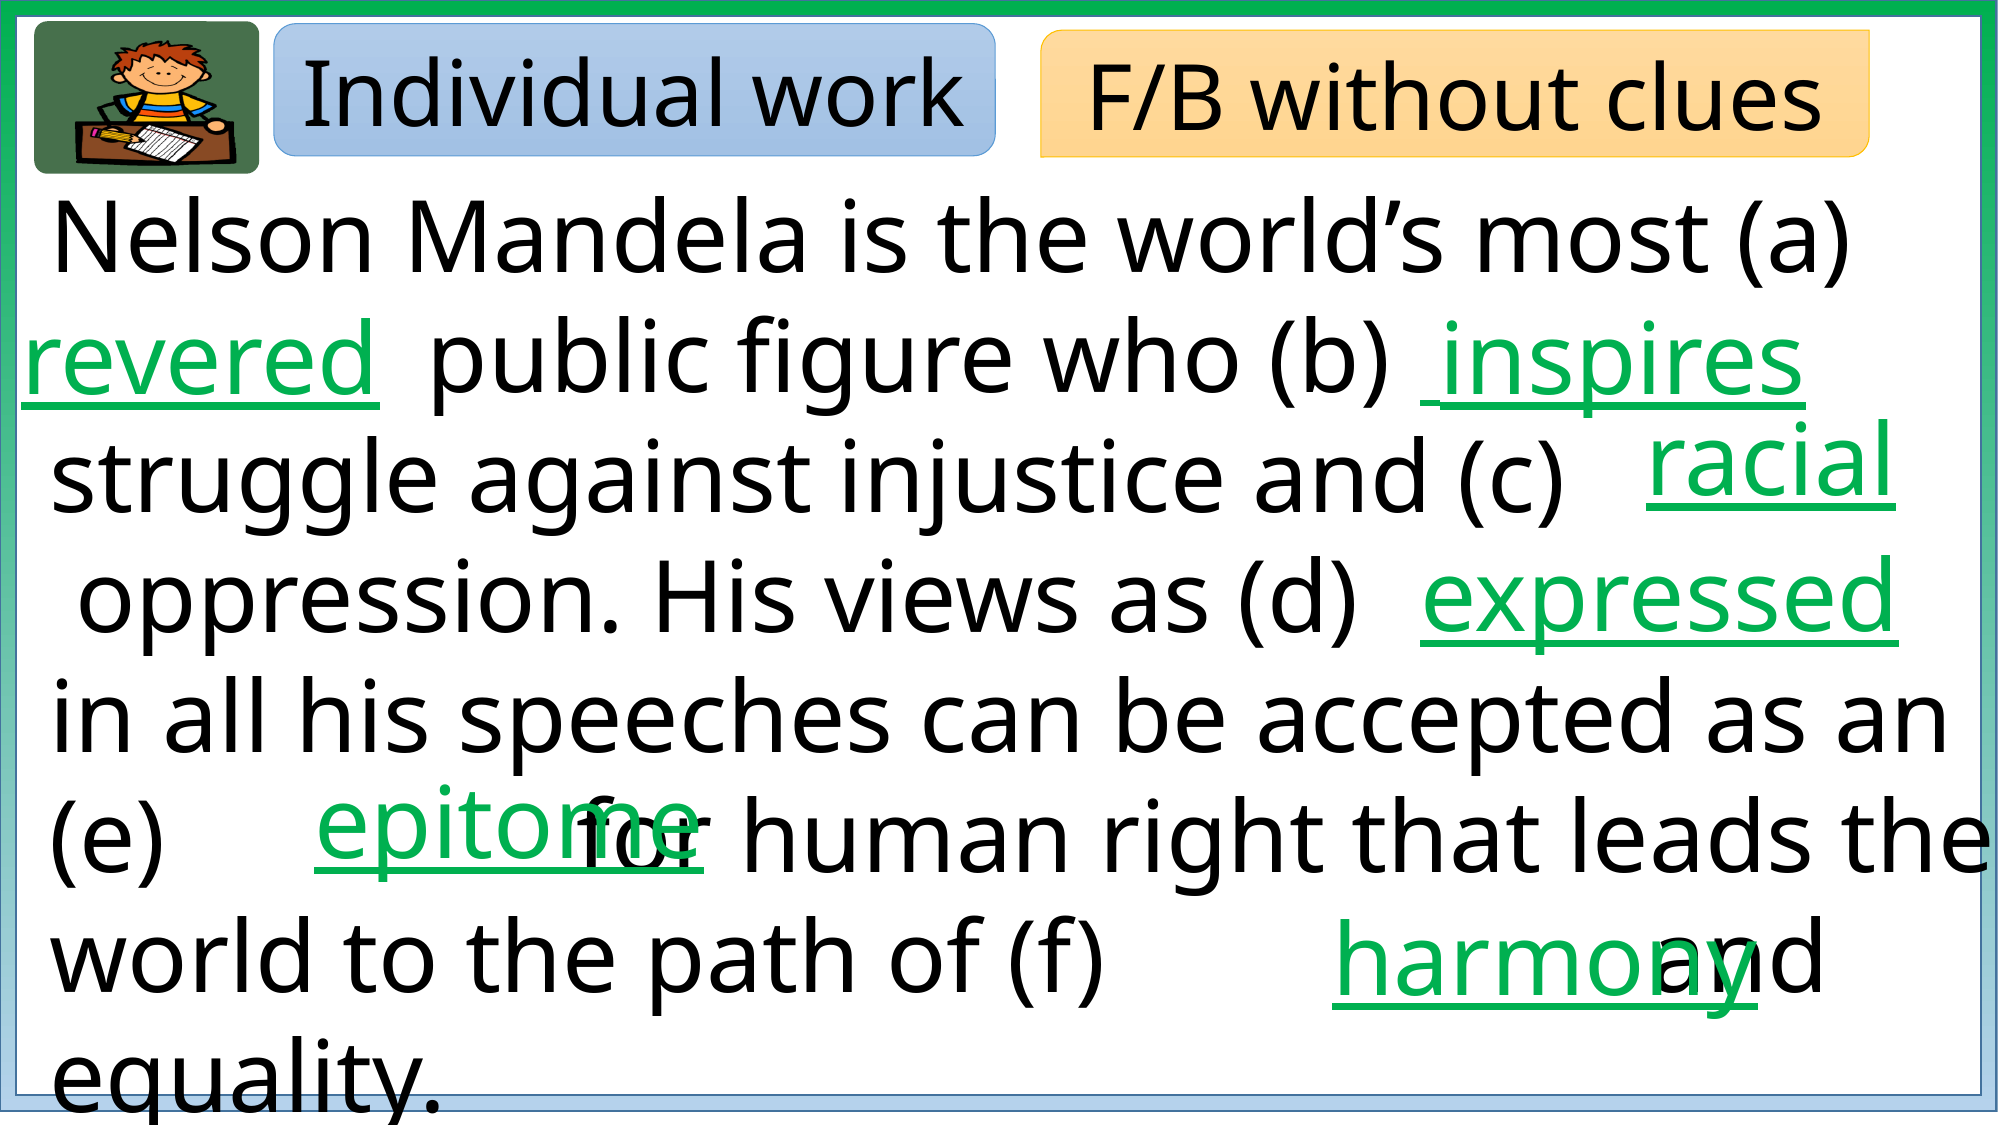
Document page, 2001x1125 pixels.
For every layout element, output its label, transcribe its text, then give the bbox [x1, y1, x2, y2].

picture [34, 21, 260, 174]
text_box F/B without clues [1040, 29, 1870, 158]
text_box racial [1630, 388, 1948, 523]
text_box expressed [1405, 524, 1979, 660]
text_box inspires [1405, 287, 1856, 422]
text_box Nelson Mandela is the world’s most (a) public figure who (b) struggle against injustice and (c) oppression. His views as (d) in all his speeches can be accepted as an (e) for human right that leads the world to the path of (f) and equality. [34, 165, 2000, 1125]
text_box epitome [299, 751, 731, 887]
text_box harmony [1317, 887, 1833, 1023]
text_box revered [6, 287, 443, 422]
text_box Individual work [273, 23, 996, 157]
